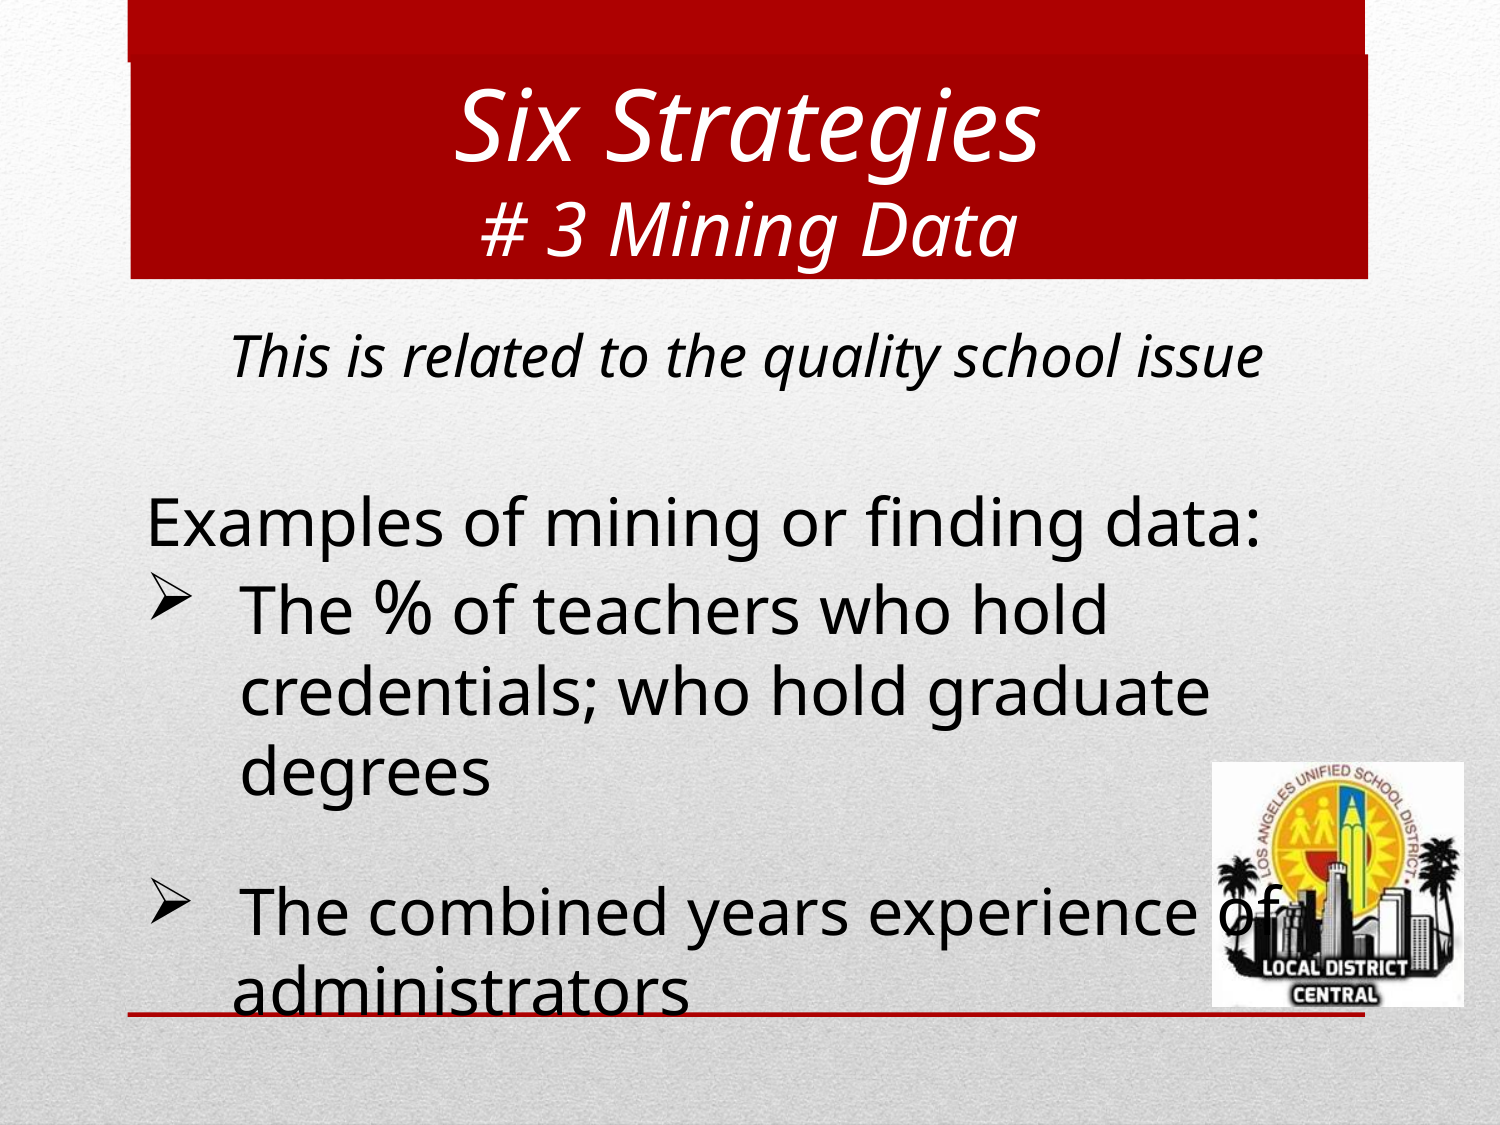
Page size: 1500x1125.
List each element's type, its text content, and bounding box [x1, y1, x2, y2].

text_box This is related to the quality school issue Examples of mining or finding data: The % of teachers who hold credentials; who hold graduate degrees The combined years experience of administrators [130, 311, 1363, 1125]
text_box [137, 190, 1375, 431]
picture [1211, 761, 1464, 1007]
text_box Six Strategies # 3 Mining Data [130, 54, 1369, 280]
